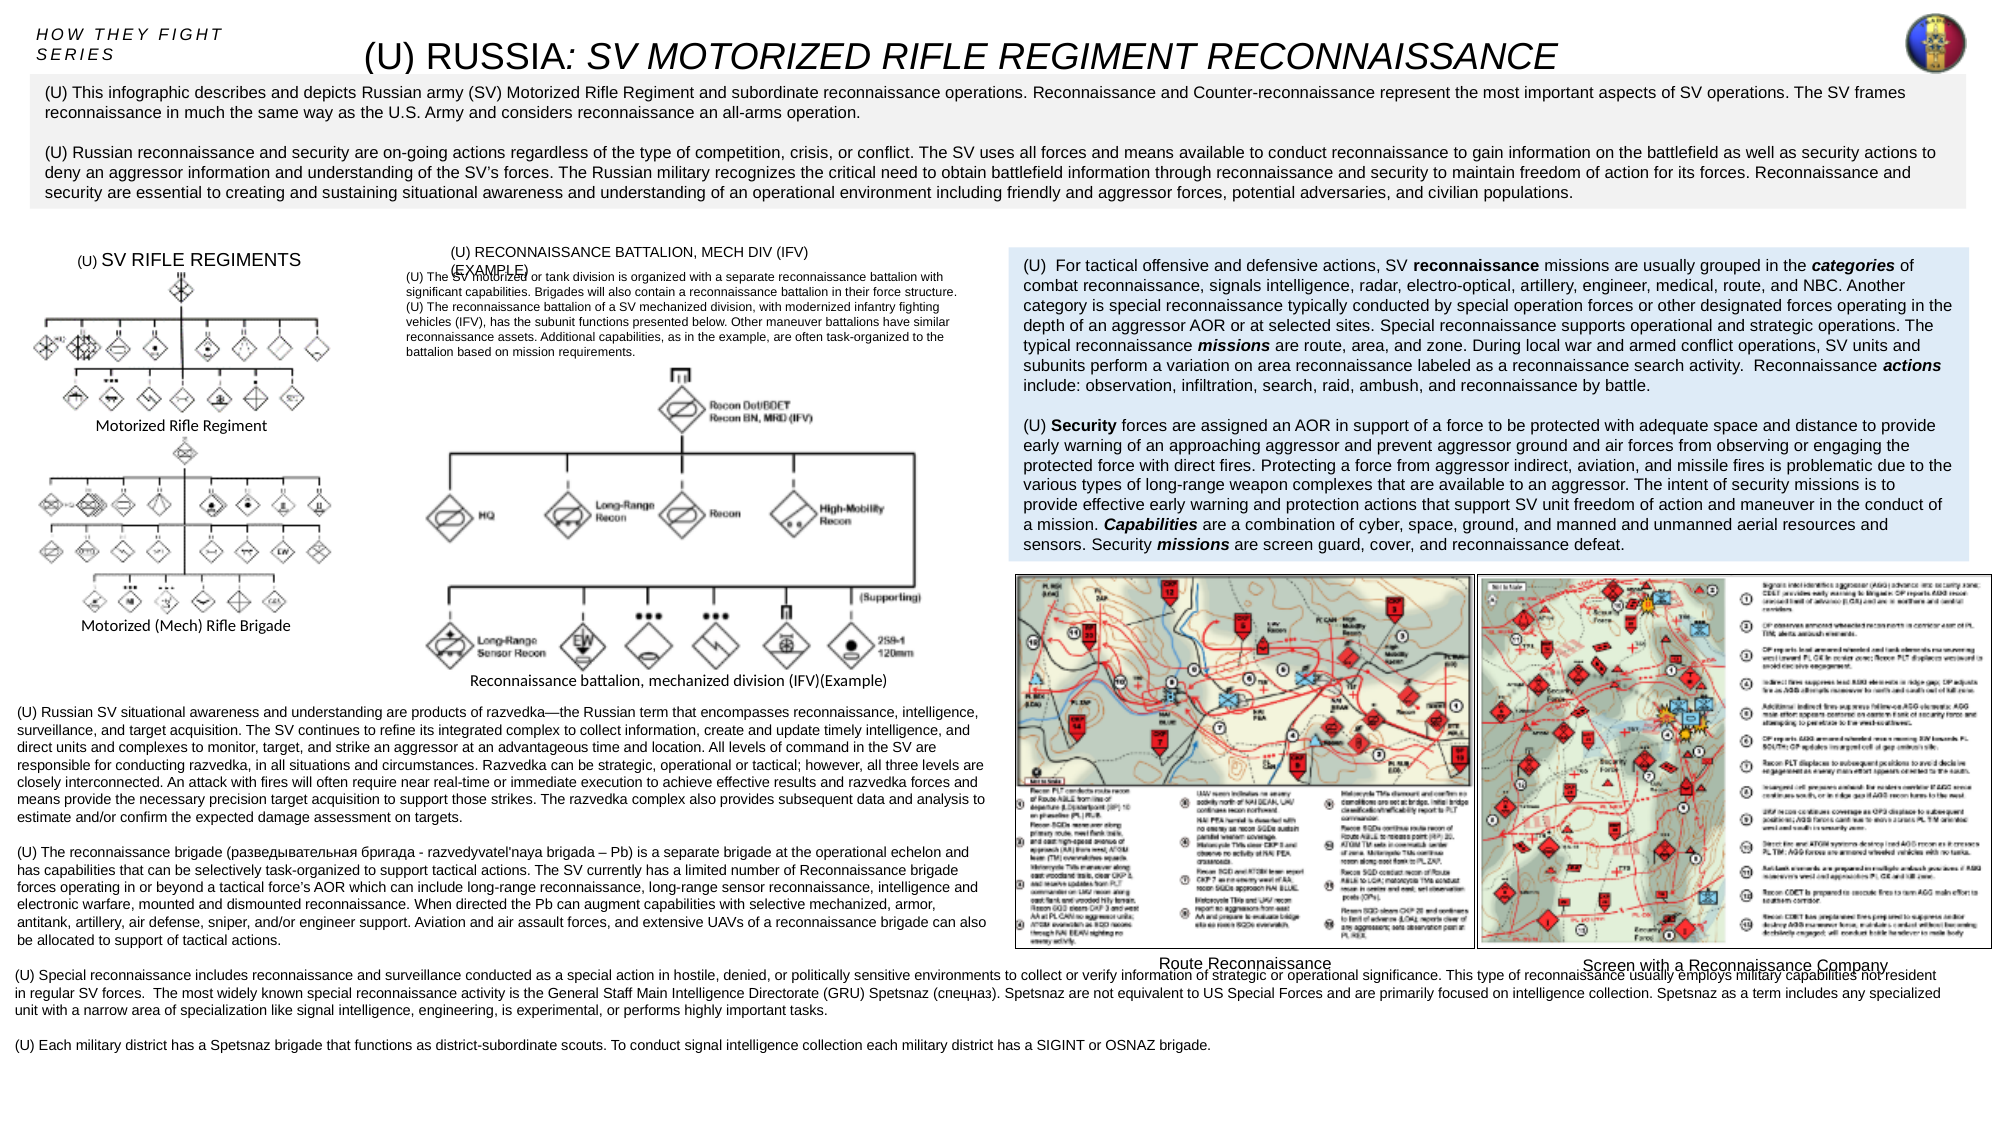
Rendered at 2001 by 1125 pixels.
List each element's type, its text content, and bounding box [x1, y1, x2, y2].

picture [1905, 13, 1967, 75]
text_box (U) Reconnaissance Battalion, Mech Div (IFV)(Example) [435, 235, 870, 261]
text_box (U) SV Rifle Regiments [62, 239, 419, 278]
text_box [1015, 574, 1475, 981]
text_box How They Fight Series [21, 16, 294, 72]
text_box (U) Special reconnaissance includes reconnaissance and surveillance conducted as a special action in hostile, denied, or politically sensitive environments to collect or verify information of strategic or operational significance. This type of reconnaissance usually employs military capabilities not resident in regular SV forces. The most widely known special reconnaissance activity is the General Staff Main Intelligence Directorate (GRU) Spetsnaz (спецназ). Spetsnaz are not equivalent to US Special Forces and are primarily focused on intelligence collection. Spetsnaz as a term includes any specialized unit with a narrow area of specialization like signal intelligence, engineering, is experimental, or performs highly important tasks. (U) Each military district has a Spetsnaz brigade that functions as district-subordinate scouts. To conduct signal intelligence collection each military district has a SIGINT or OSNAZ brigade. [0, 958, 1967, 1079]
picture [415, 365, 952, 673]
text_box (U) This infographic describes and depicts Russian army (SV) Motorized Rifle Regiment and subordinate reconnaissance operations. Reconnaissance and Counter-reconnaissance represent the most important aspects of SV operations. The SV frames reconnaissance in much the same way as the U.S. Army and considers reconnaissance an all-arms operation. (U) Russian reconnaissance and security are on-going actions regardless of the type of competition, crisis, or conflict. The SV uses all forces and means available to conduct reconnaissance to gain information on the battlefield as well as security actions to deny an aggressor information and understanding of the SV’s forces. The Russian military recognizes the critical need to obtain battlefield information through reconnaissance and security to maintain freedom of action for its forces. Reconnaissance and security are essential to creating and sustaining situational awareness and understanding of an operational environment including friendly and aggressor forces, potential adversaries, and civilian populations. [29, 74, 1967, 209]
text_box (U) The SV motorized or tank division is organized with a separate reconnaissance battalion with significant capabilities. Brigades will also contain a reconnaissance battalion in their force structure. (U) The reconnaissance battalion of a SV mechanized division, with modernized infantry fighting vehicles (IFV), has the subunit functions presented below. Other maneuver battalions have similar reconnaissance assets. Additional capabilities, as in the example, are often task-organized to the battalion based on mission requirements. [391, 261, 1002, 382]
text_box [37, 434, 336, 643]
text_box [1477, 574, 1992, 983]
text_box (U) Russia: SV Motorized Rifle Regiment Reconnaissance Operations [348, 24, 1656, 74]
text_box (U) Russian SV situational awareness and understanding are products of razvedka—the Russian term that encompasses reconnaissance, intelligence, surveillance, and target acquisition. The SV continues to refine its integrated complex to collect information, create and update timely intelligence, and direct units and complexes to monitor, target, and strike an aggressor at an advantageous time and location. All levels of command in the SV are responsible for conducting razvedka, in all situations and circumstances. Razvedka can be strategic, operational or tactical; however, all three levels are closely interconnected. An attack with fires will often require near real-time or immediate execution to achieve effective results and razvedka forces and means provide the necessary precision target acquisition to support those strikes. The razvedka complex also provides subsequent data and analysis to estimate and/or confirm the expected damage assessment on targets. (U) The reconnaissance brigade (разведывательная бригада - razvedyvatel'naya brigada – Pb) is a separate brigade at the operational echelon and has capabilities that can be selectively task-organized to support tactical actions. The SV currently has a limited number of Reconnaissance brigade forces operating in or beyond a tactical force’s AOR which can include long-range reconnaissance, long-range sensor reconnaissance, intelligence and electronic warfare, mounted and dismounted reconnaissance. When directed the Pb can augment capabilities with selective mechanized, armor, antitank, artillery, air defense, sniper, and/or engineer support. Aviation and air assault forces, and extensive UAVs of a reconnaissance brigade can also be allocated to support of tactical actions. [2, 695, 1006, 956]
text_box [29, 272, 334, 443]
text_box Reconnaissance battalion, mechanized division (IFV)(Example) [251, 662, 1015, 698]
text_box (U) For tactical offensive and defensive actions, SV reconnaissance missions are usually grouped in the categories of combat reconnaissance, signals intelligence, radar, electro-optical, artillery, engineer, medical, route, and NBC. Another category is special reconnaissance typically conducted by special operation forces or other designated forces operating in the depth of an aggressor AOR or at selected sites. Special reconnaissance supports operational and strategic operations. The typical reconnaissance missions are route, area, and zone. During local war and armed conflict operations, SV units and subunits perform a variation on area reconnaissance labeled as a reconnaissance search activity. Reconnaissance actions include: observation, infiltration, search, raid, ambush, and reconnaissance by battle. (U) Security forces are assigned an AOR in support of a force to be protected with adequate space and distance to provide early warning of an approaching aggressor and prevent aggressor ground and air forces from observing or engaging the protected force with direct fires. Protecting a force from aggressor indirect, aviation, and missile fires is problematic due to the various types of long-range weapon complexes that are available to an aggressor. The intent of security missions is to provide effective early warning and protection actions that support SV unit freedom of action and maneuver in the conduct of a mission. Capabilities are a combination of cyber, space, ground, and manned and unmanned aerial resources and sensors. Security missions are screen guard, cover, and reconnaissance defeat. [1008, 247, 1970, 562]
